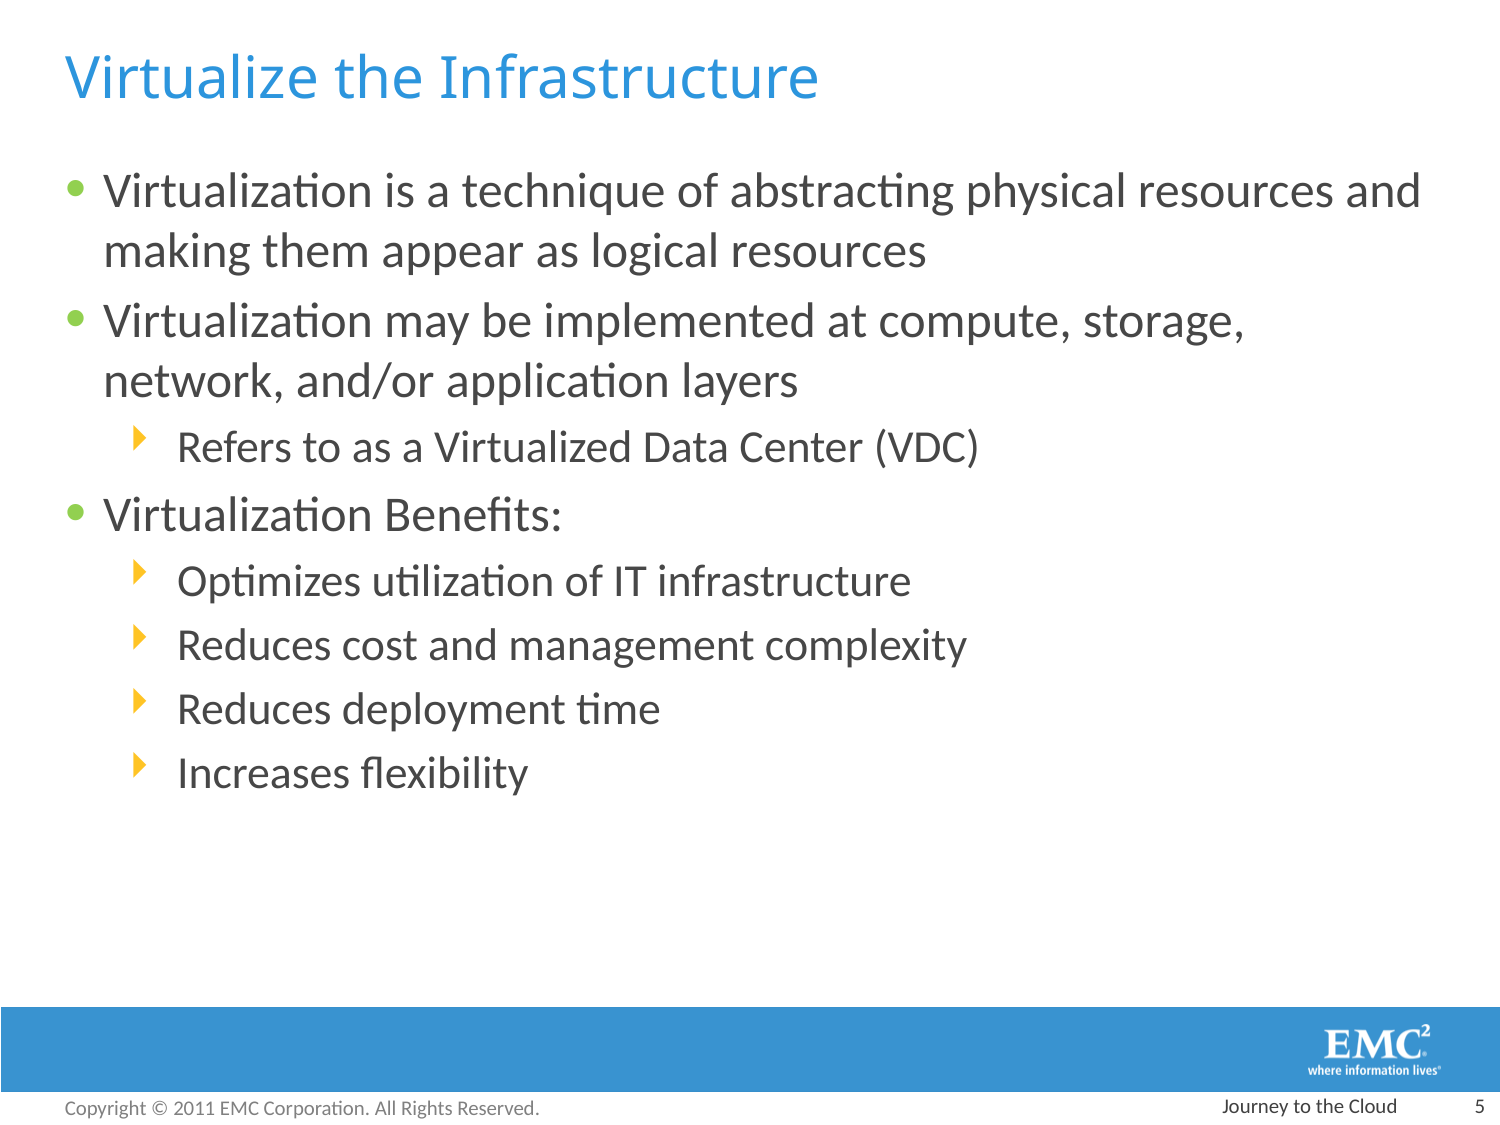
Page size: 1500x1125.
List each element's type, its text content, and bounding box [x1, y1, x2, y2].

list Virtualization is a technique of abstracting physical resources and making them appear as logical resources Virtualization may be implemented at compute, storage, network, and/or application layers Refers to as a Virtualized Data Center (VDC) Virtualization Benefits: Optimizes utilization of IT infrastructure Reduces cost and management complexity Reduces deployment time Increases flexibility [49, 149, 1438, 1001]
picture [0, 1006, 1500, 1093]
text_box Journey to the Cloud [762, 1085, 1413, 1123]
text_box 5 [1424, 1085, 1500, 1123]
title Virtualize the Infrastructure [49, 12, 1438, 138]
